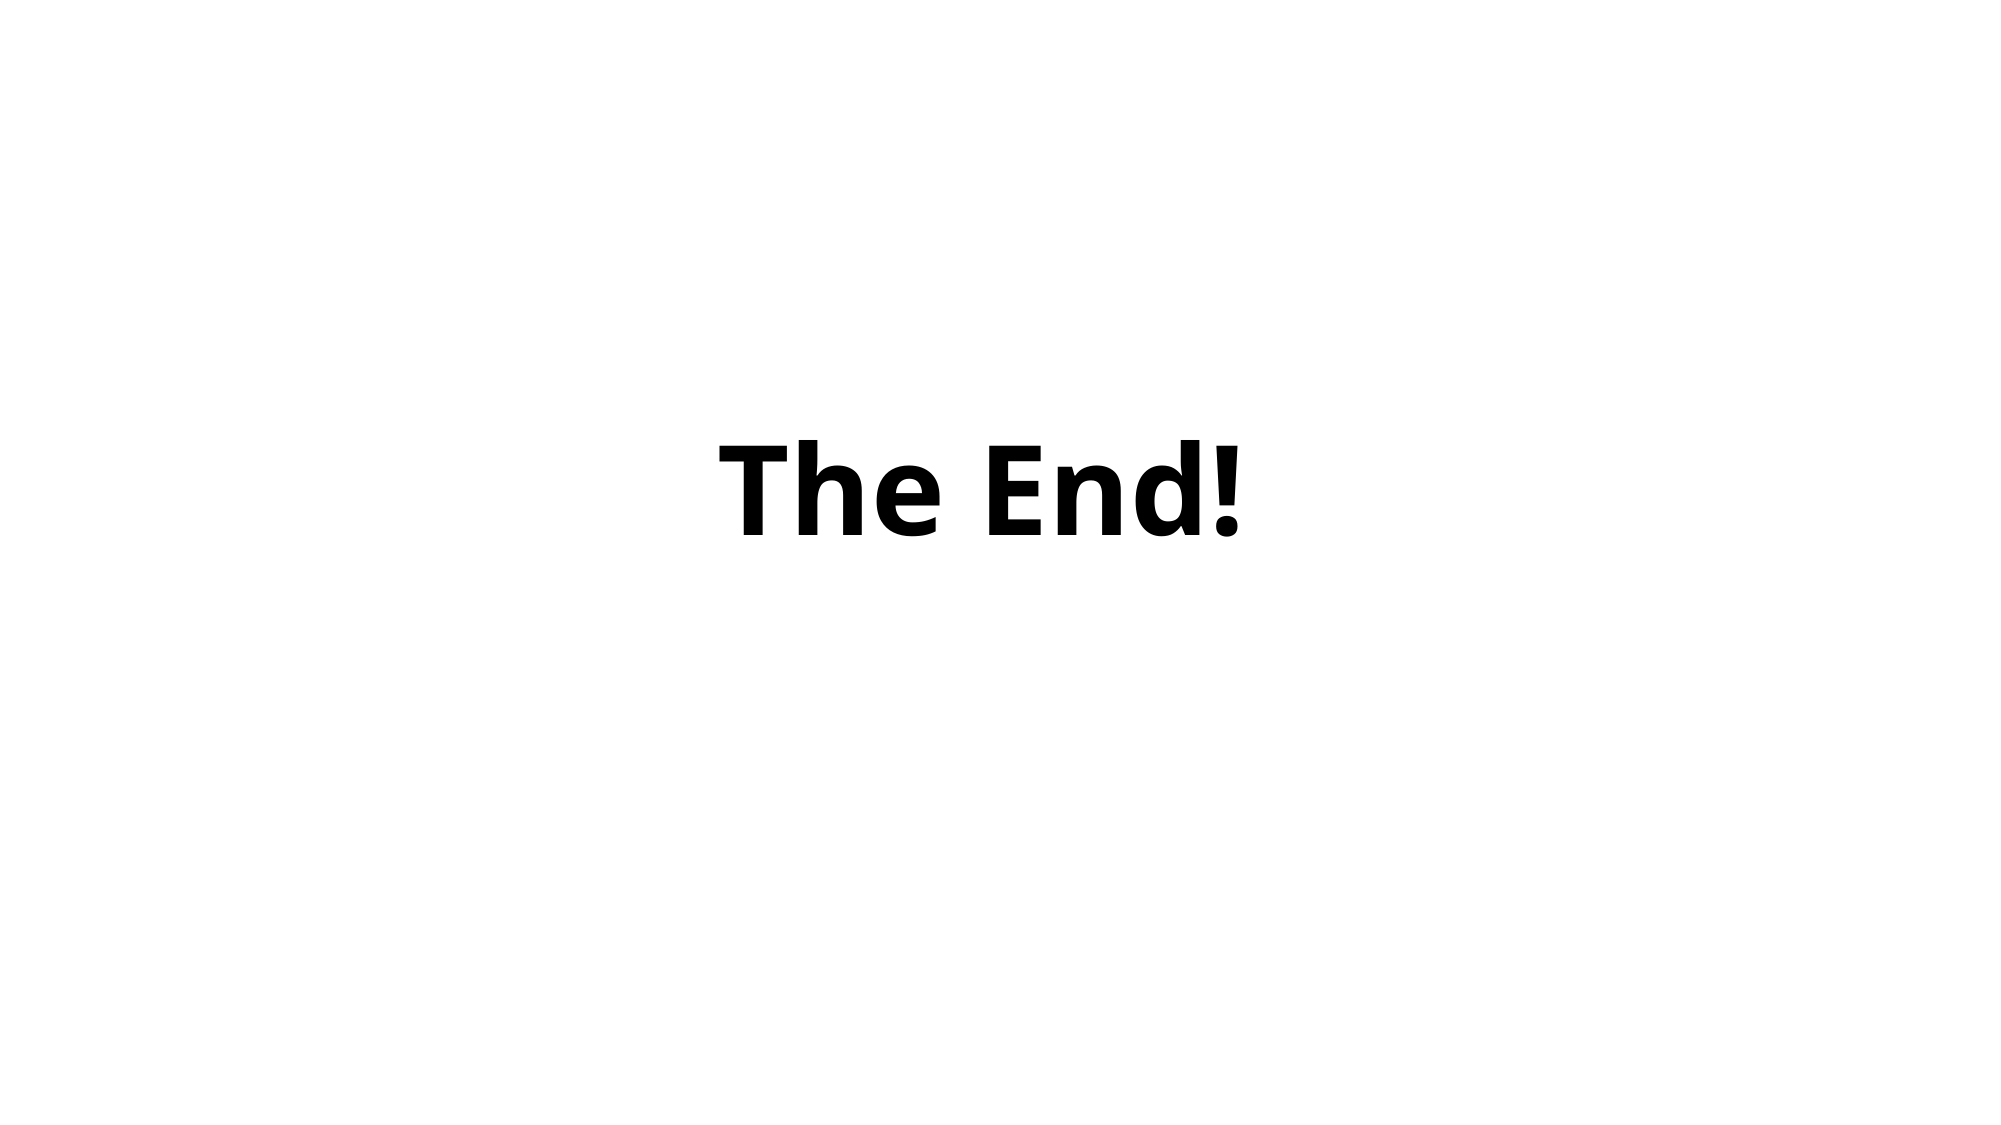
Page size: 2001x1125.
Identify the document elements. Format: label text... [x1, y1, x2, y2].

text_box The End! [702, 403, 1261, 569]
